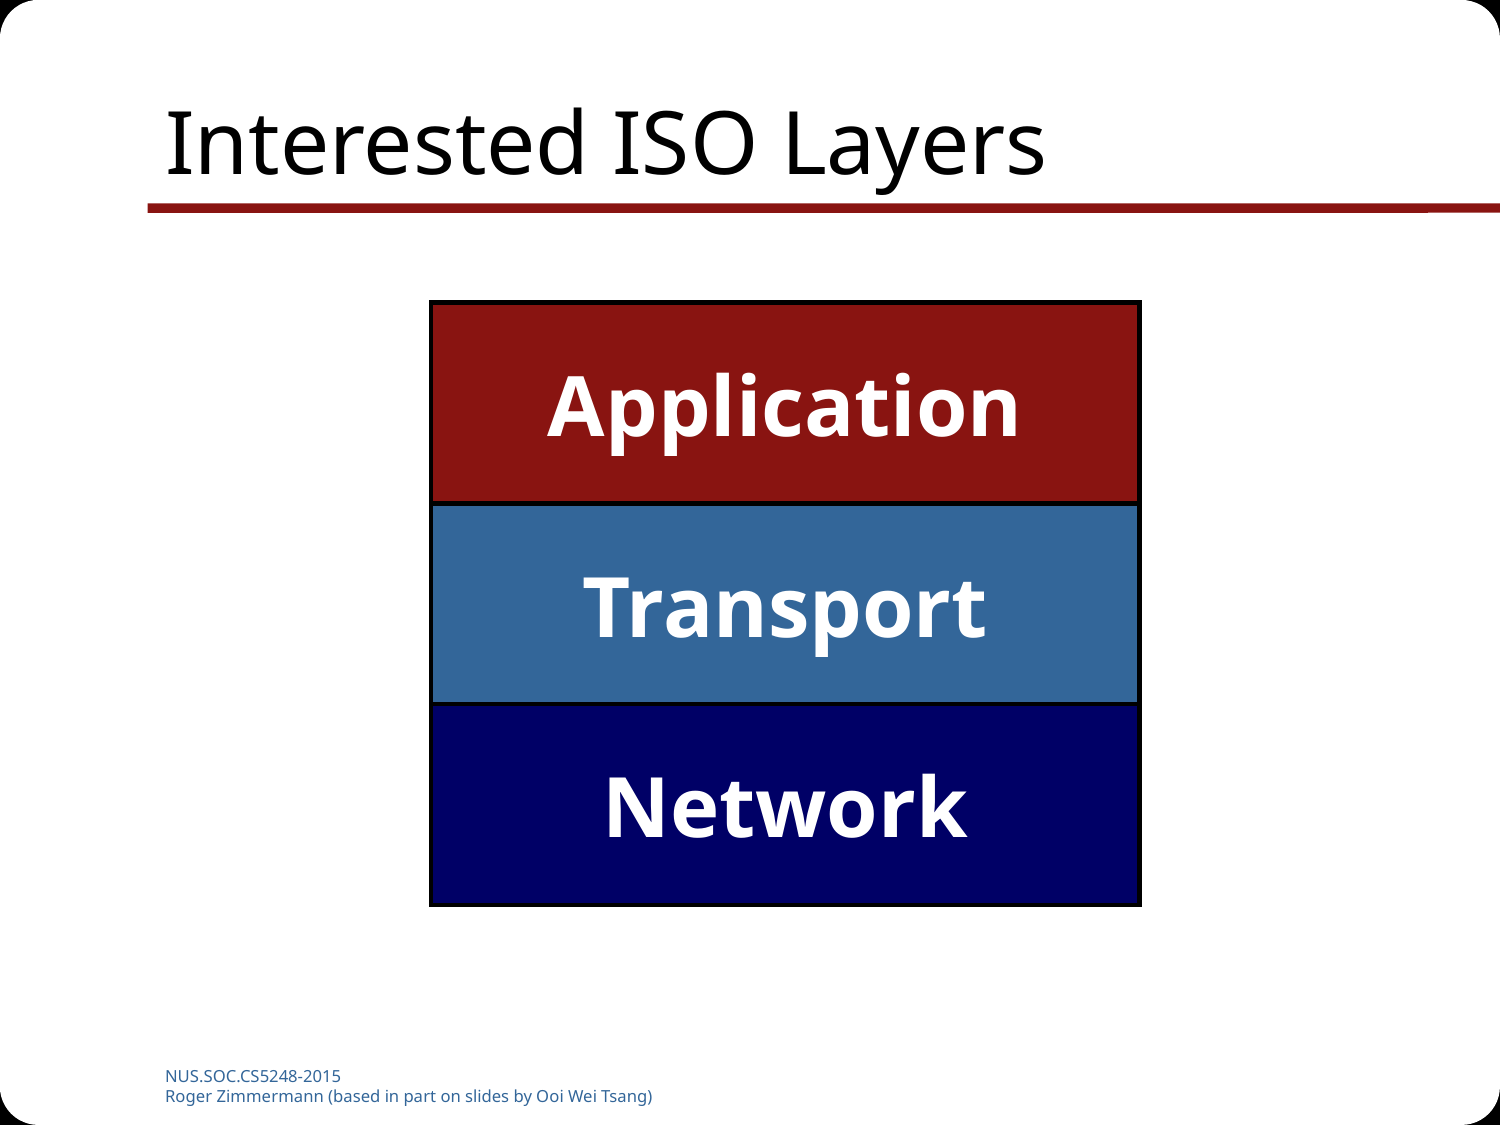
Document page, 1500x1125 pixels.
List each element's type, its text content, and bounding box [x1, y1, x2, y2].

text_box Transport [430, 503, 1140, 704]
title Interested ISO Layers [149, 45, 1426, 234]
slide_number NUS.SOC.CS5248-2015 Roger Zimmermann (based in part on slides by Ooi Wei Tsang) [149, 1058, 549, 1101]
footer [549, 1024, 1038, 1101]
text_box Network [430, 704, 1140, 905]
text_box Application [430, 302, 1140, 503]
